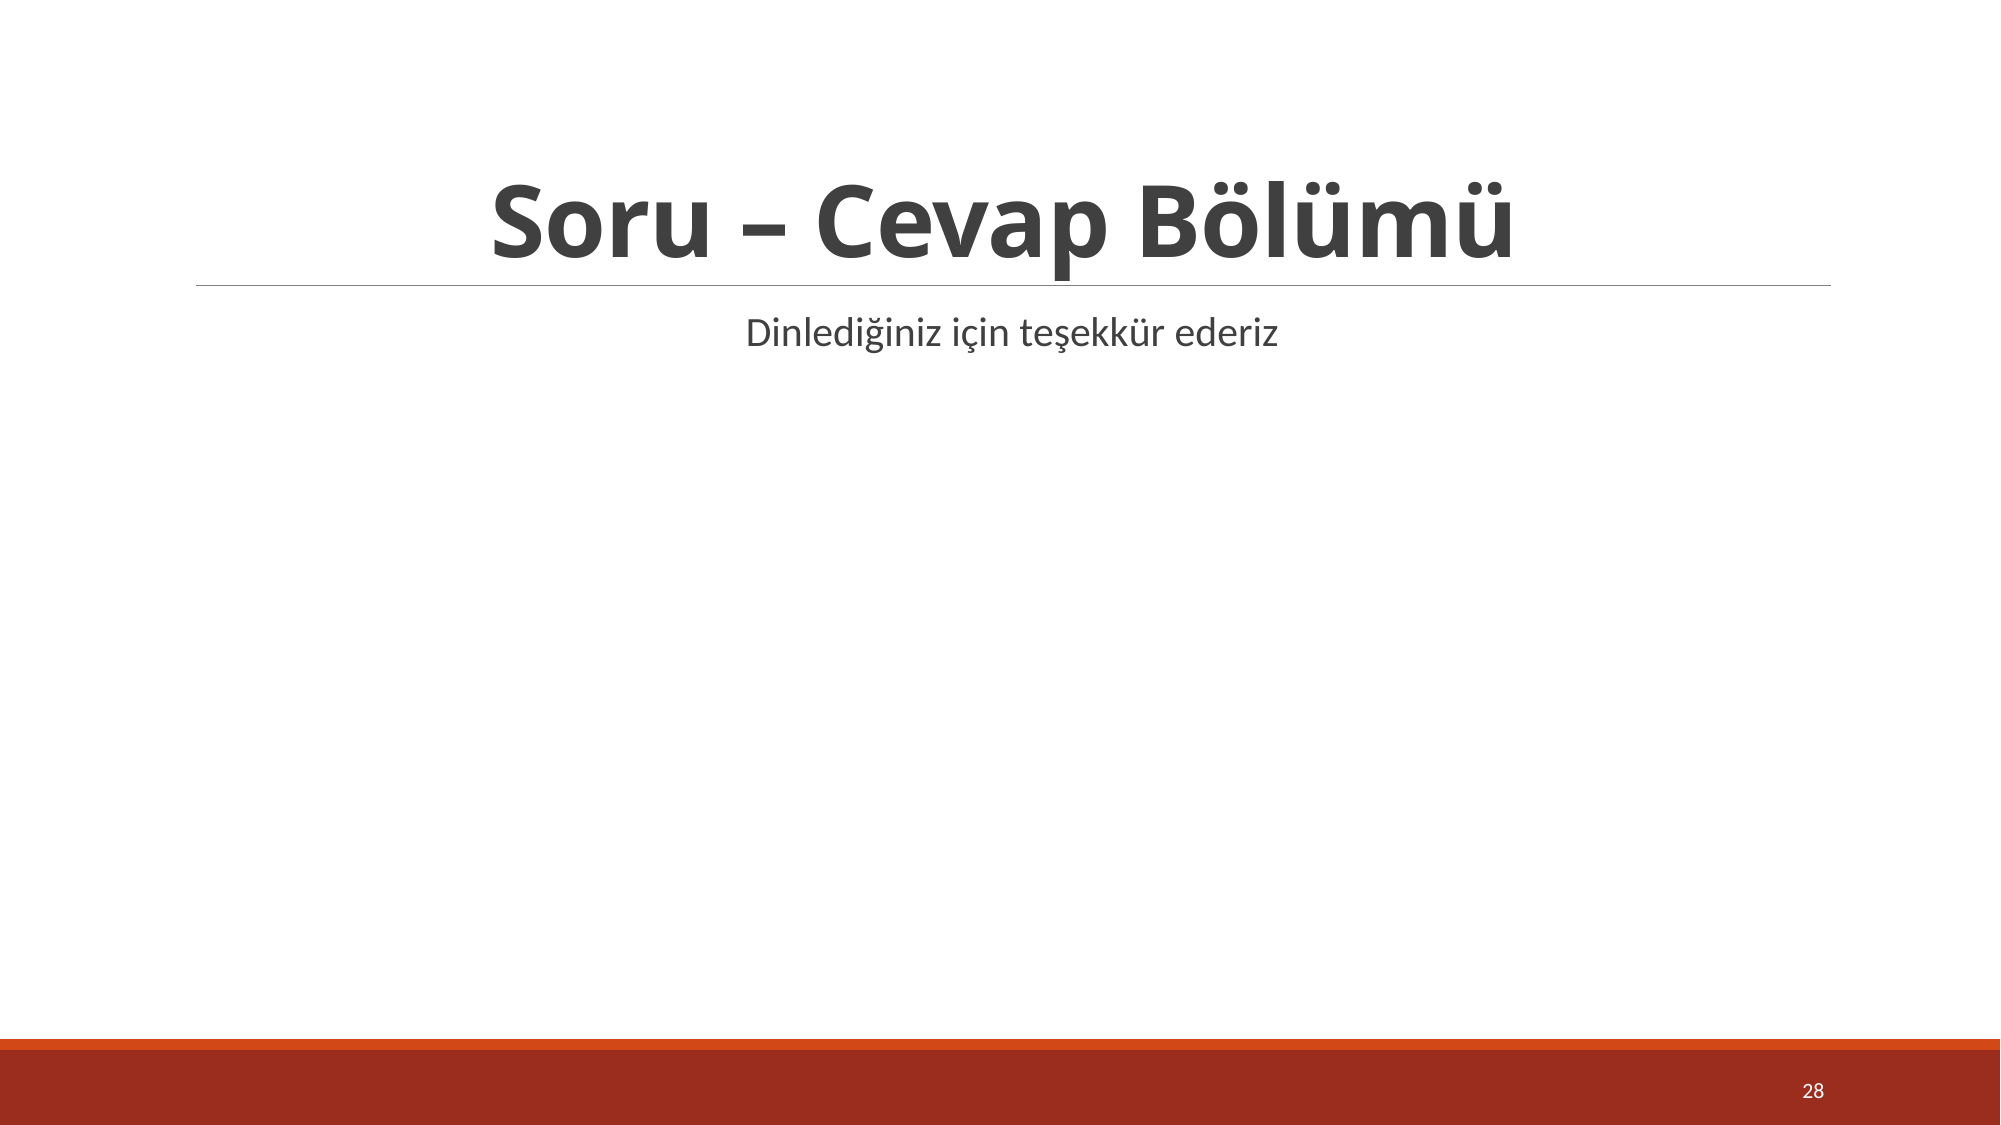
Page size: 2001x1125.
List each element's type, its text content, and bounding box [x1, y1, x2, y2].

slide_number 28 [1624, 1059, 1840, 1120]
list Dinlediğiniz için teşekkür ederiz [180, 302, 1830, 963]
title Soru – Cevap Bölümü [180, 47, 1830, 285]
